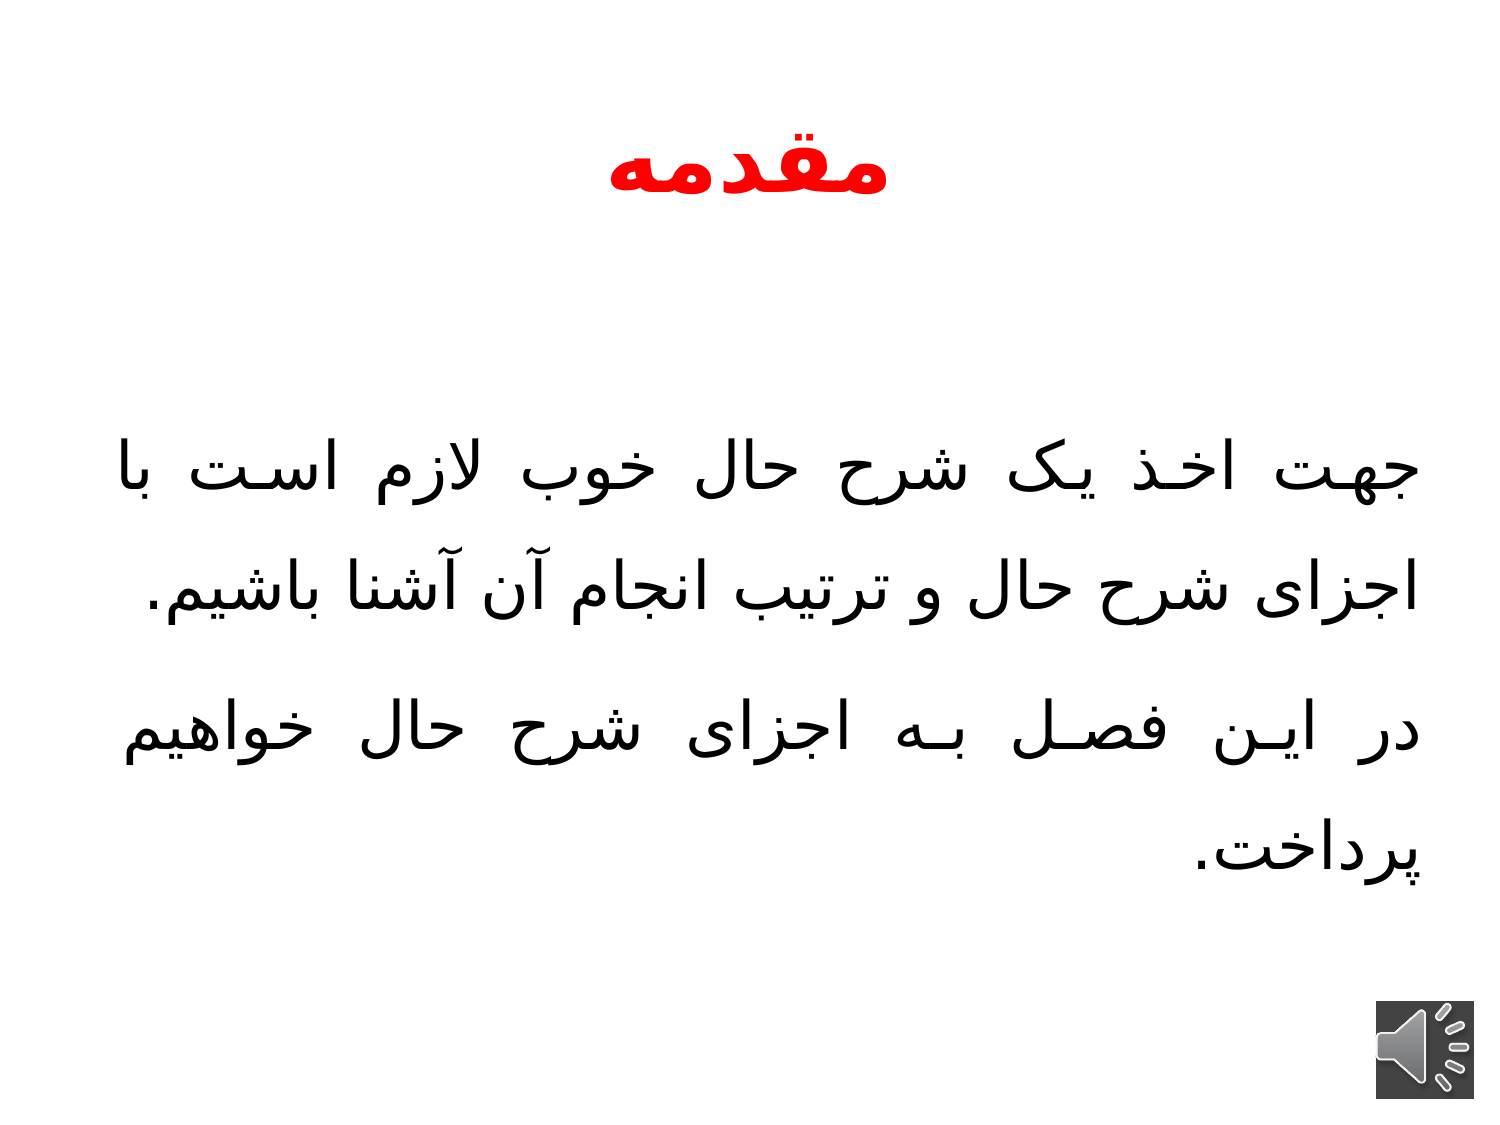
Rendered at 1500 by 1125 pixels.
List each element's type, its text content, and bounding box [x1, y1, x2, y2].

list جهت اخذ یک شرح حال خوب لازم است با اجزای شرح حال و ترتیب انجام آن آشنا باشیم. در این فصل به اجزای شرح حال خواهیم پرداخت. [87, 375, 1438, 875]
picture [1374, 999, 1476, 1101]
title مقدمه [75, 62, 1425, 250]
